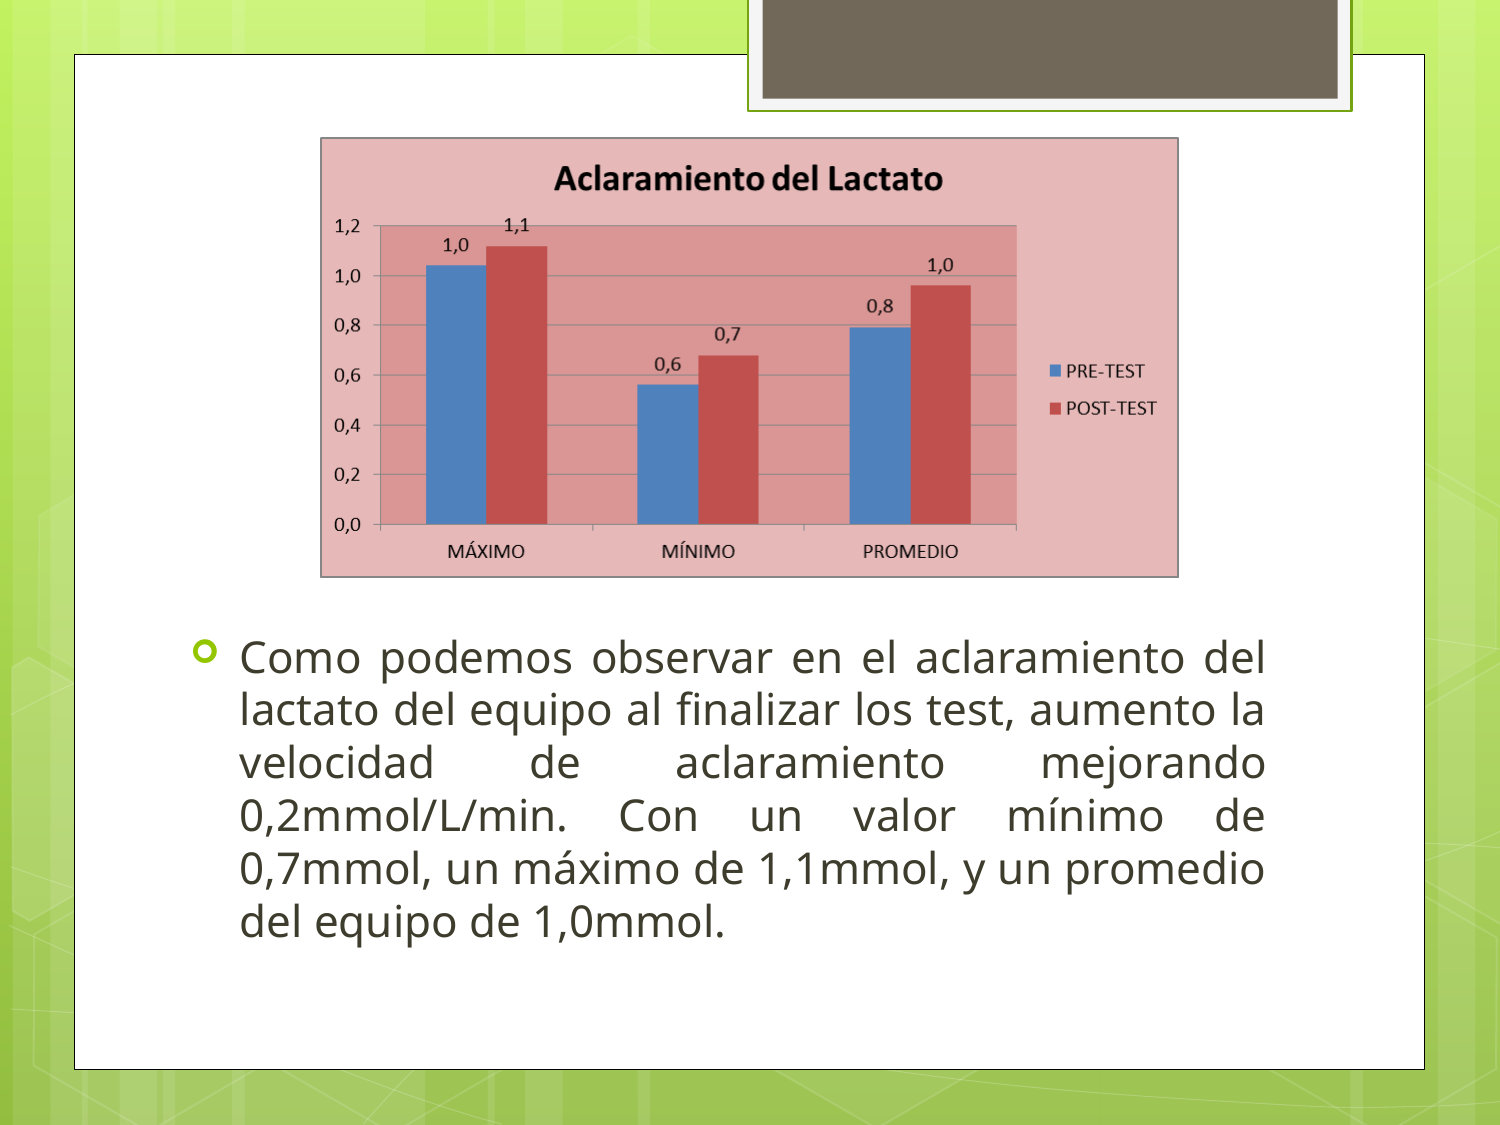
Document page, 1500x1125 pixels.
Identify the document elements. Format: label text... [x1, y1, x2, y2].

picture [320, 136, 1180, 578]
list Como podemos observar en el aclaramiento del lactato del equipo al finalizar los test, aumento la velocidad de aclaramiento mejorando 0,2mmol/L/min. Con un valor mínimo de 0,7mmol, un máximo de 1,1mmol, y un promedio del equipo de 1,0mmol. [171, 621, 1283, 957]
